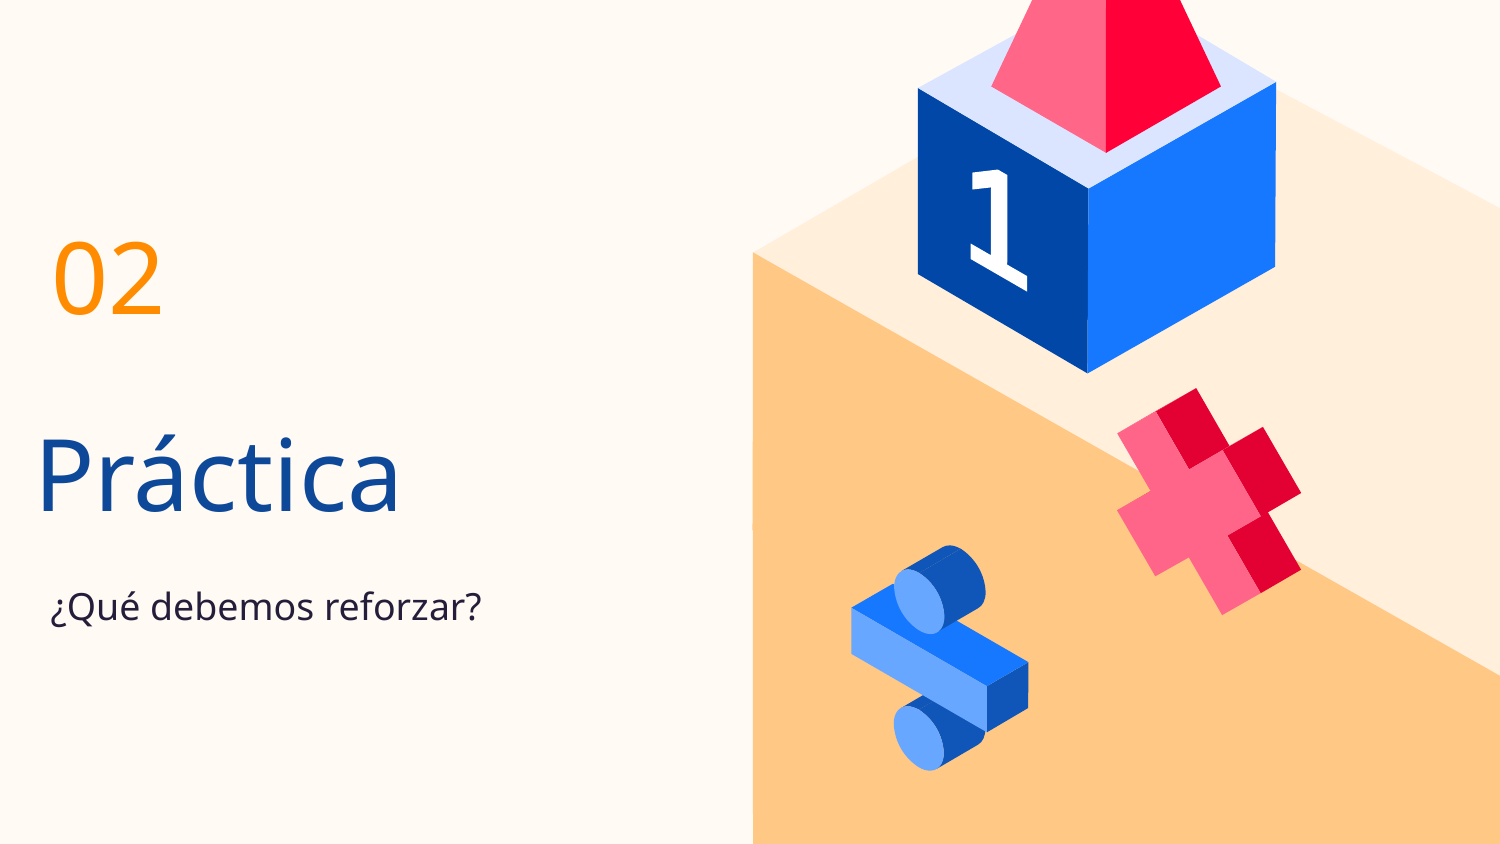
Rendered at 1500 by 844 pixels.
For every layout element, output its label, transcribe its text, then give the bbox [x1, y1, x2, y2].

subtitle ¿Qué debemos reforzar? [35, 567, 554, 663]
title Práctica [19, 451, 944, 547]
title 02 [36, 192, 324, 339]
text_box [917, 0, 1277, 374]
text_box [851, 545, 1029, 771]
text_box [1116, 387, 1302, 616]
